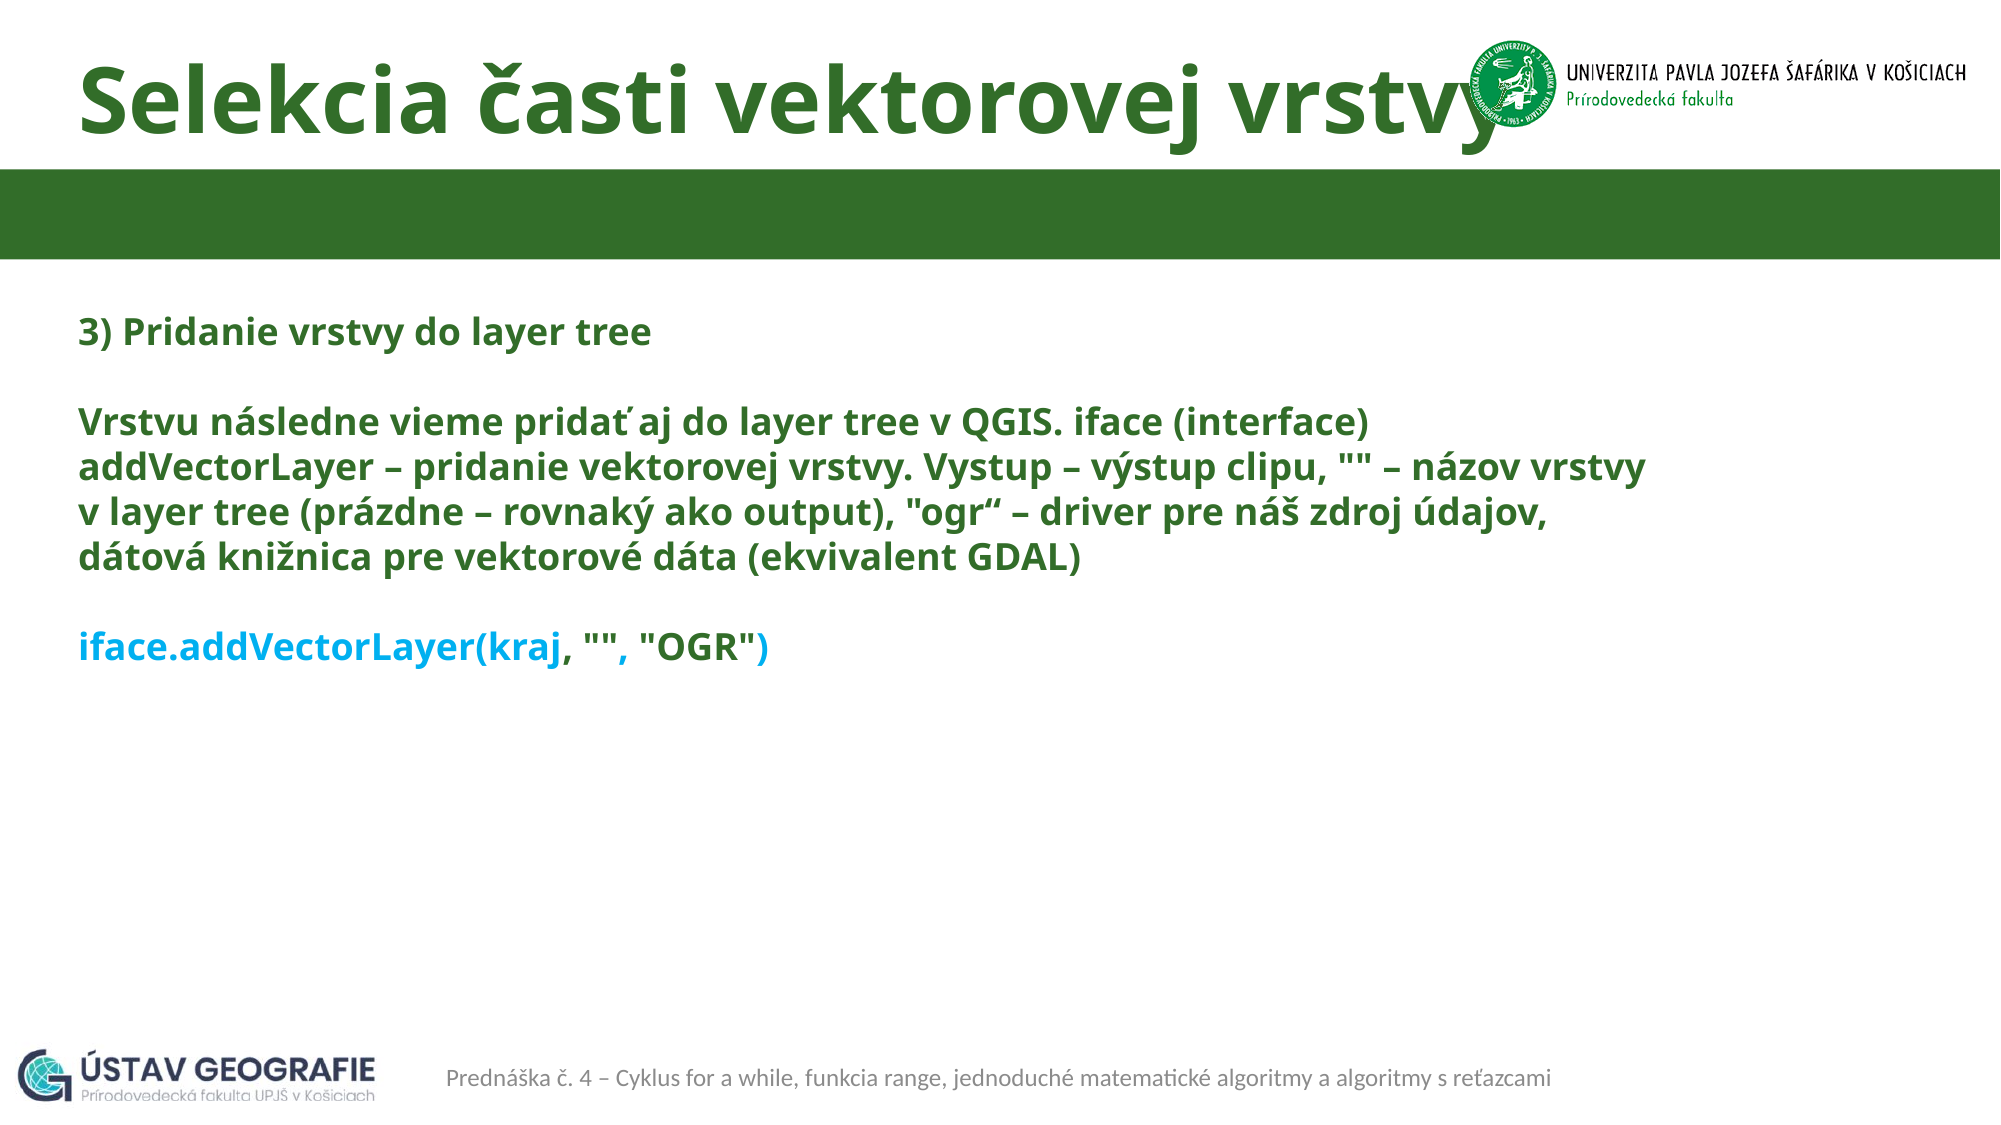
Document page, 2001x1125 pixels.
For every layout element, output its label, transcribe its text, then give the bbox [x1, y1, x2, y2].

text_box [0, 168, 2000, 260]
text_box 3) Pridanie vrstvy do layer tree Vrstvu následne vieme pridať aj do layer tree v QGIS. iface (interface) addVectorLayer – pridanie vektorovej vrstvy. Vystup – výstup clipu, "" – názov vrstvy v layer tree (prázdne – rovnaký ako output), "ogr“ – driver pre náš zdroj údajov, dátová knižnica pre vektorové dáta (ekvivalent GDAL) iface.addVectorLayer(kraj, "", "OGR") [63, 300, 1683, 721]
picture [0, 1027, 392, 1125]
picture [1468, 38, 1967, 131]
footer Prednáška č. 4 – Cyklus for a while, funkcia range, jednoduché matematické algoritmy a algoritmy s reťazcami [424, 1046, 1576, 1107]
text_box Selekcia časti vektorovej vrstvy [63, 34, 2000, 159]
